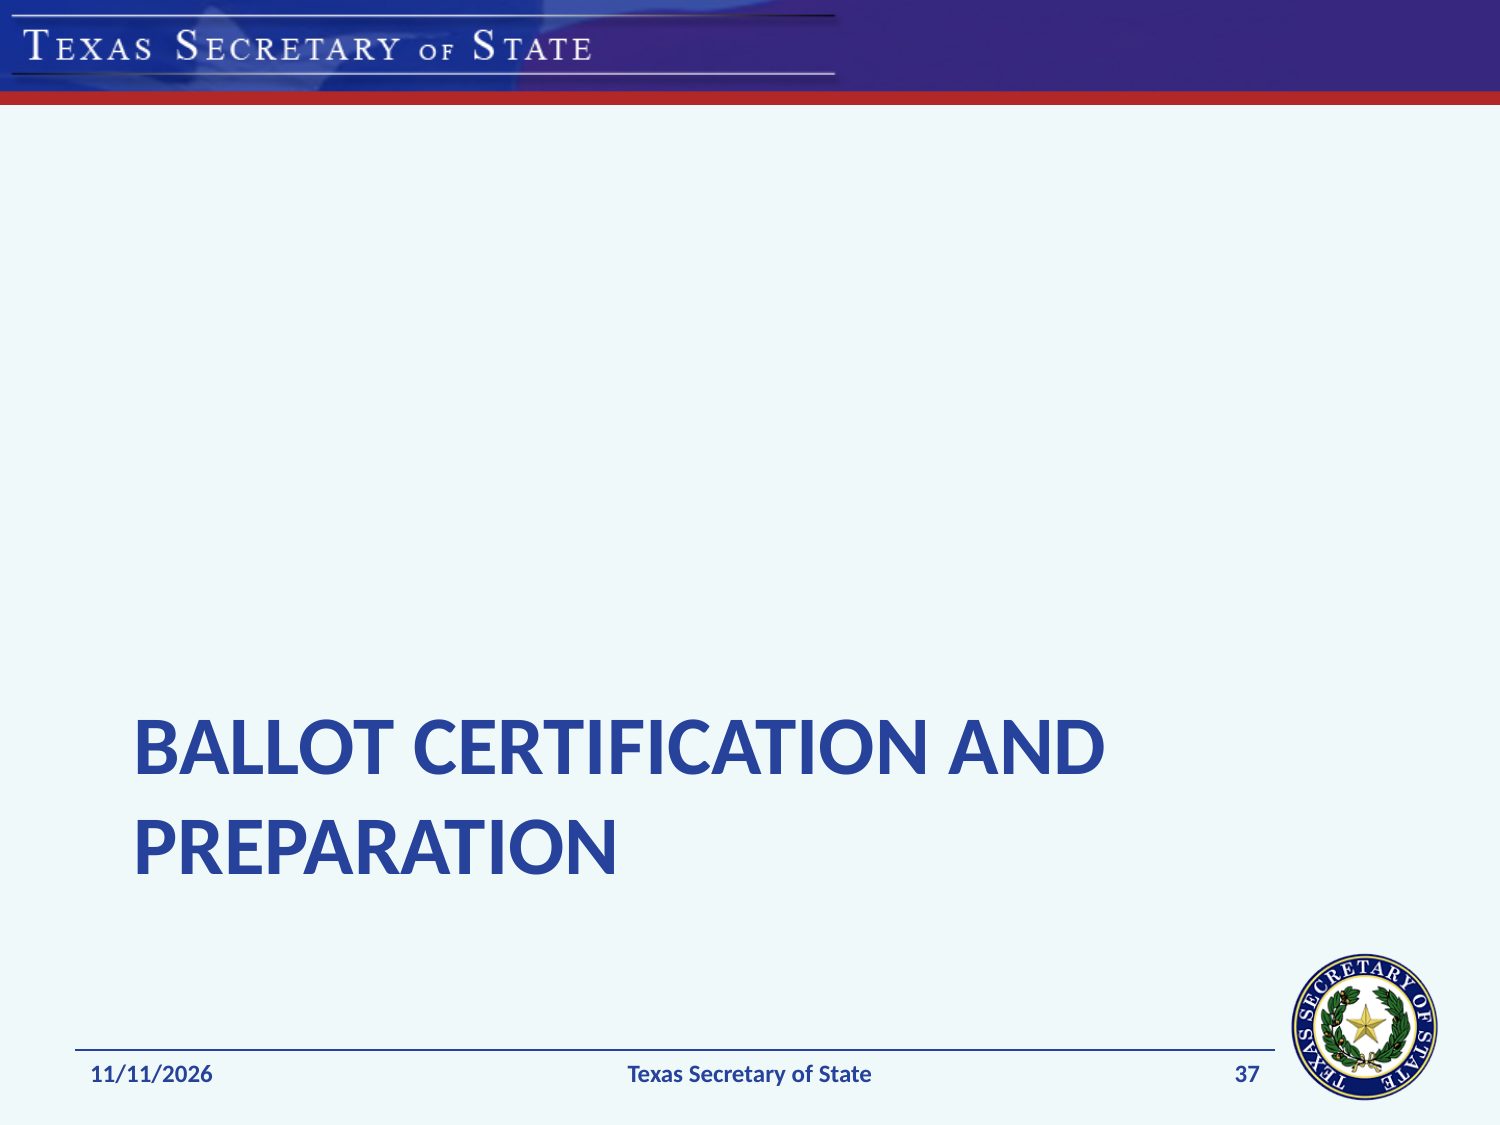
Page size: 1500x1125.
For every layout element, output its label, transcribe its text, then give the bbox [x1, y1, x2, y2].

picture [1287, 949, 1443, 1105]
picture [0, 0, 1500, 105]
title Ballot Certification and Preparation [118, 683, 1394, 908]
slide_number 37 [1100, 1042, 1275, 1102]
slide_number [75, 1042, 425, 1103]
footer Texas Secretary of State [512, 1042, 988, 1103]
